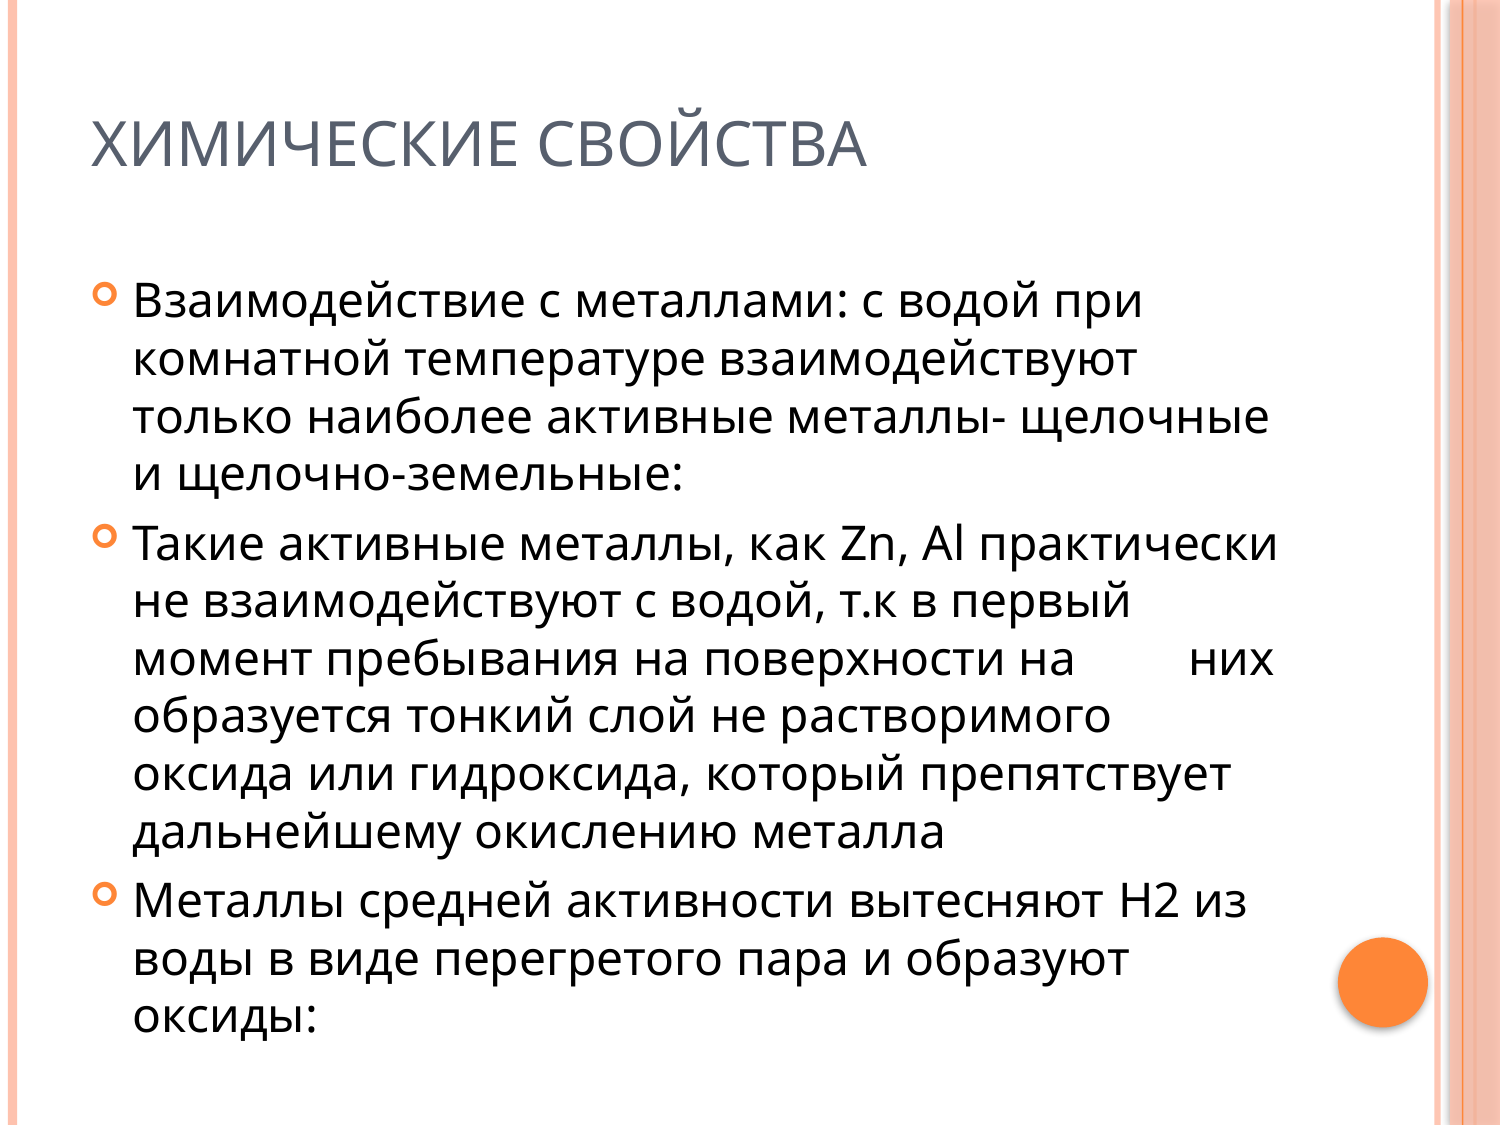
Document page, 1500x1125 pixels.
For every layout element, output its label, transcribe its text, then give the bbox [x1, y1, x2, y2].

title Химические свойства [76, 0, 1302, 187]
list Взаимодействие с металлами: с водой при комнатной температуре взаимодействуют только наиболее активные металлы- щелочные и щелочно-земельные: Такие активные металлы, как Zn, Al практически не взаимодействуют с водой, т.к в первый момент пребывания на поверхности на них образуется тонкий слой не растворимого оксида или гидроксида, который препятствует дальнейшему окислению металла Металлы средней активности вытесняют H2 из воды в виде перегретого пара и образуют оксиды: [75, 262, 1300, 1062]
